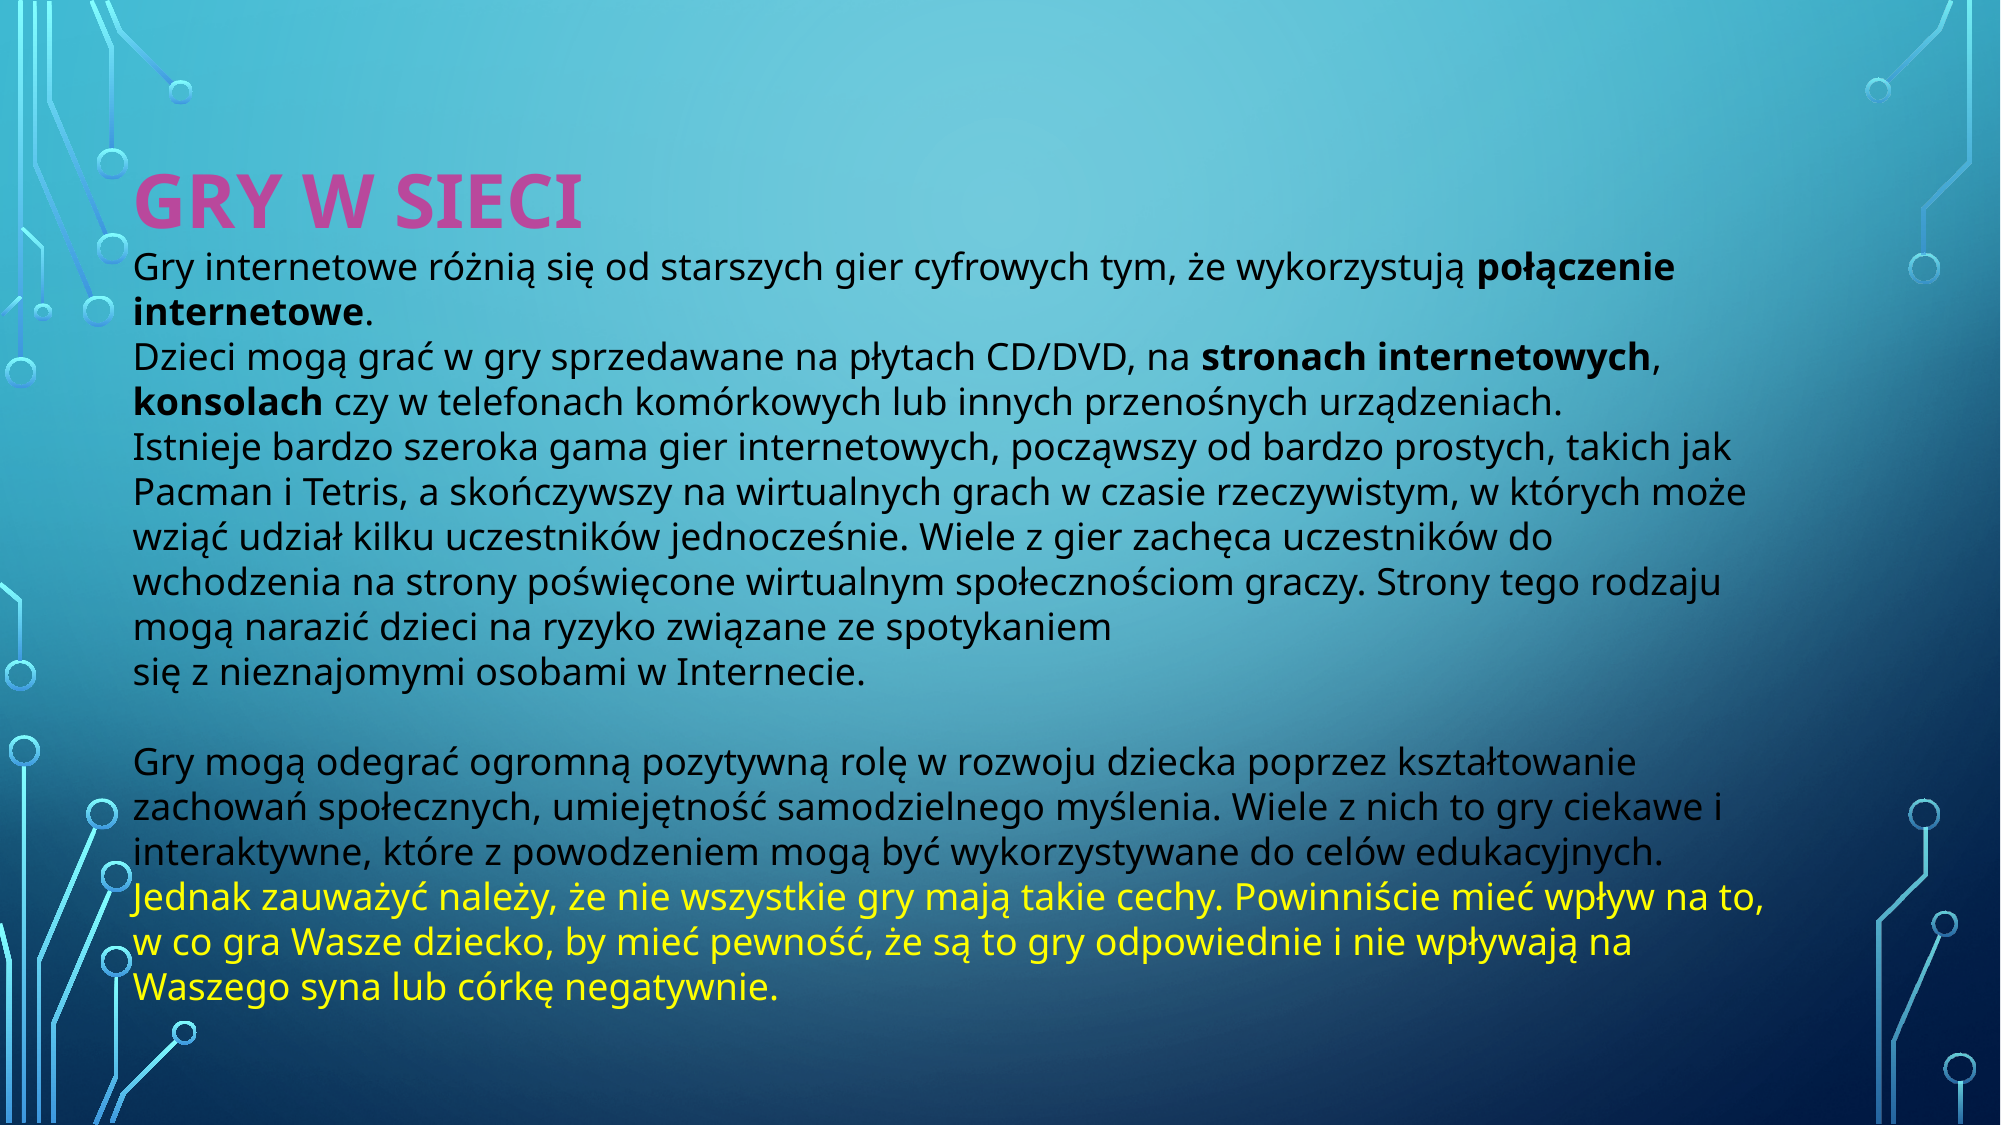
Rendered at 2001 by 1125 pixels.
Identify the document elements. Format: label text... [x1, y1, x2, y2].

text_box GRY W SIECI Gry internetowe różnią się od starszych gier cyfrowych tym, że wykorzystują połączenie internetowe. Dzieci mogą grać w gry sprzedawane na płytach CD/DVD, na stronach internetowych, konsolach czy w telefonach komórkowych lub innych przenośnych urządzeniach. Istnieje bardzo szeroka gama gier internetowych, począwszy od bardzo prostych, takich jak Pacman i Tetris, a skończywszy na wirtualnych grach w czasie rzeczywistym, w których może wziąć udział kilku uczestników jednocześnie. Wiele z gier zachęca uczestników do wchodzenia na strony poświęcone wirtualnym społecznościom graczy. Strony tego rodzaju mogą narazić dzieci na ryzyko związane ze spotykaniem się z nieznajomymi osobami w Internecie. Gry mogą odegrać ogromną pozytywną rolę w rozwoju dziecka poprzez kształtowanie zachowań społecznych, umiejętność samodzielnego myślenia. Wiele z nich to gry ciekawe i interaktywne, które z powodzeniem mogą być wykorzystywane do celów edukacyjnych. Jednak zauważyć należy, że nie wszystkie gry mają takie cechy. Powinniście mieć wpływ na to, w co gra Wasze dziecko, by mieć pewność, że są to gry odpowiednie i nie wpływają na Waszego syna lub córkę negatywnie. [117, 145, 1788, 1061]
